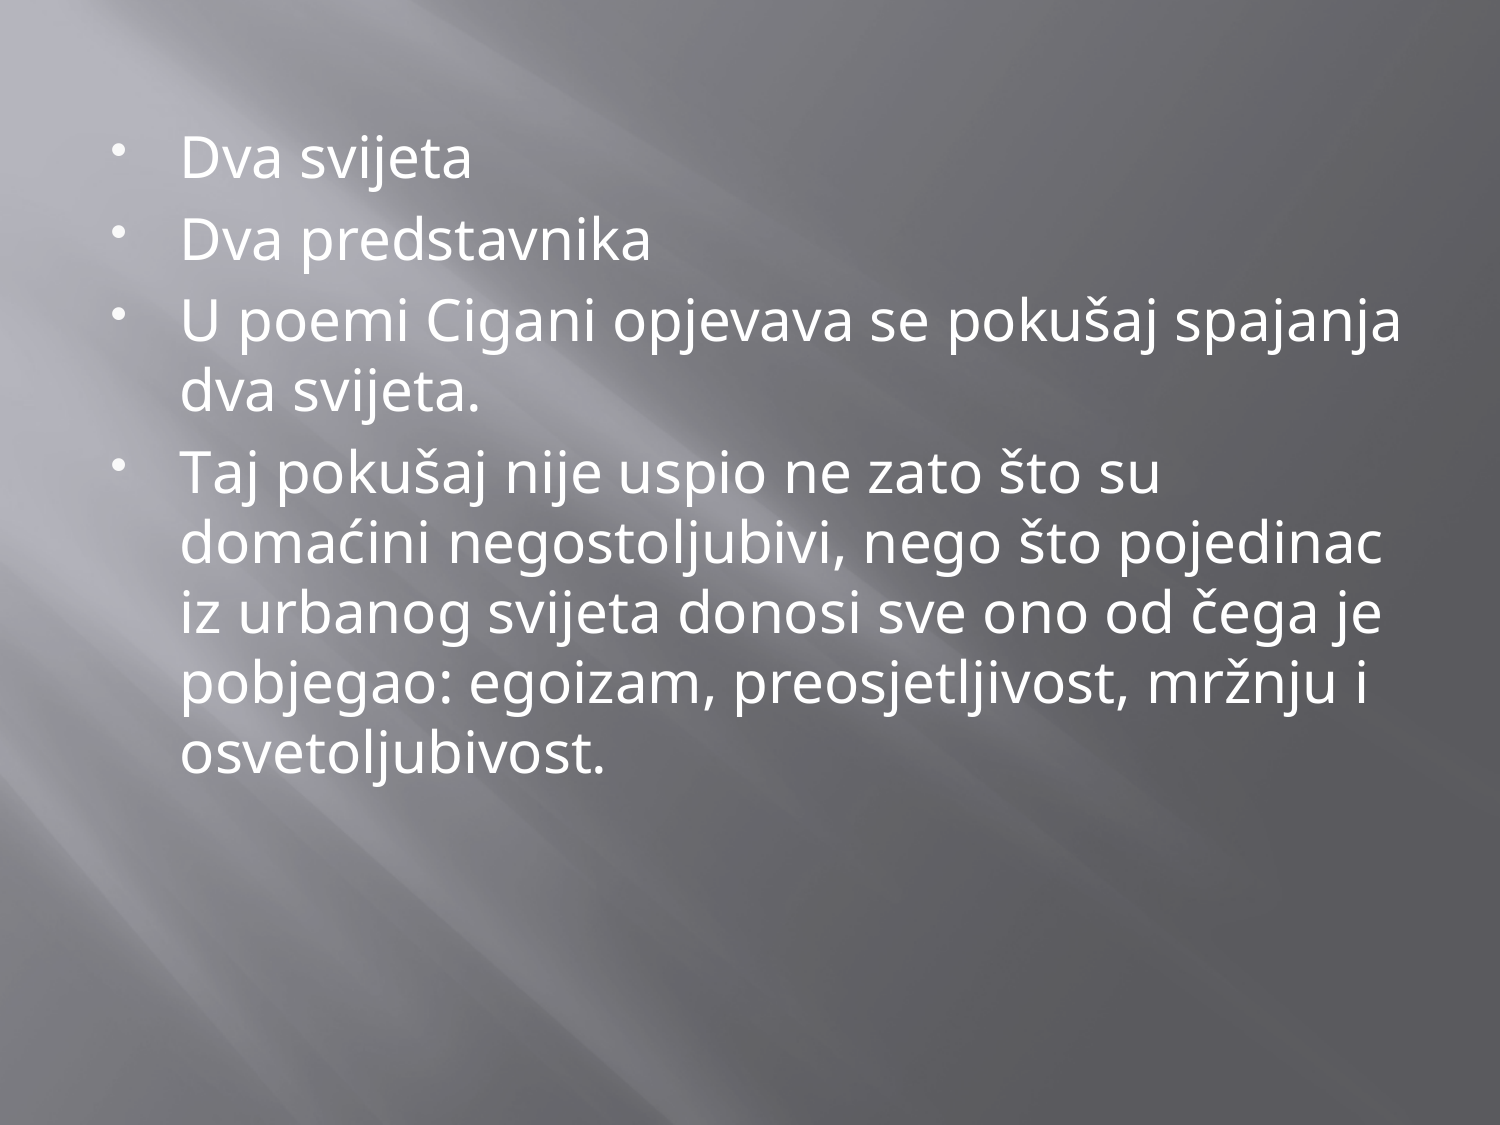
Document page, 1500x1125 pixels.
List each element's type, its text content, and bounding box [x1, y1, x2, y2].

list Dva svijeta Dva predstavnika U poemi Cigani opjevava se pokušaj spajanja dva svijeta. Taj pokušaj nije uspio ne zato što su domaćini negostoljubivi, nego što pojedinac iz urbanog svijeta donosi sve ono od čega je pobjegao: egoizam, preosjetljivost, mržnju i osvetoljubivost. [75, 112, 1425, 1005]
